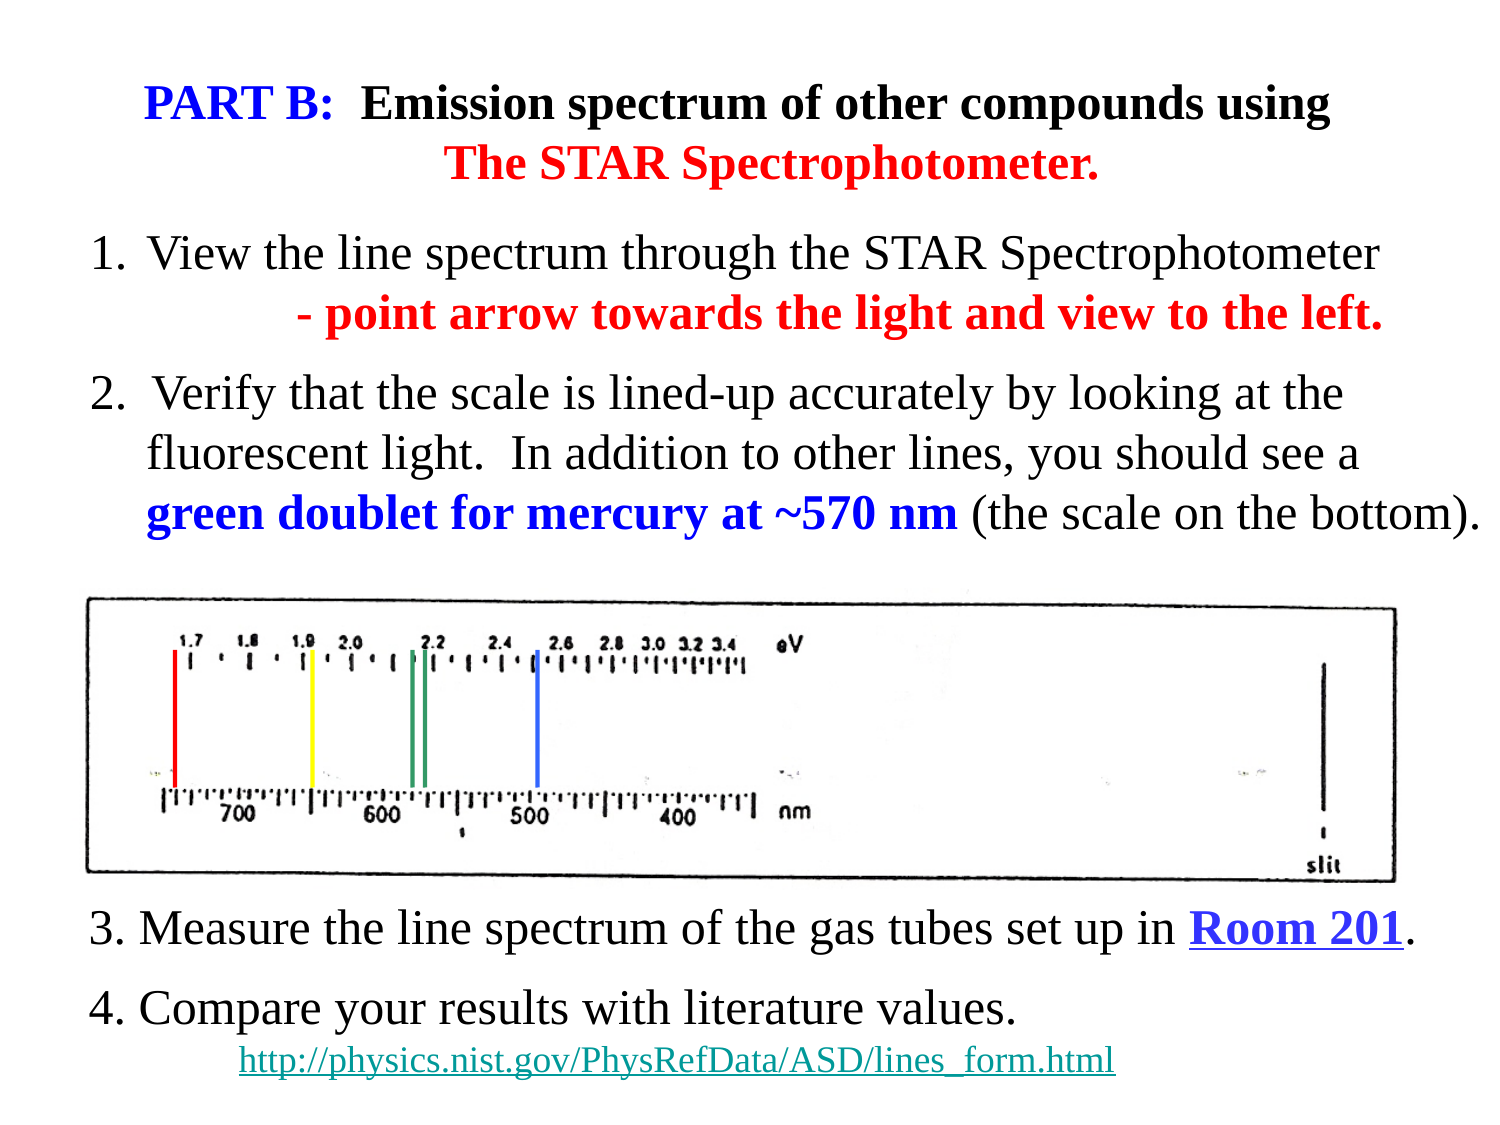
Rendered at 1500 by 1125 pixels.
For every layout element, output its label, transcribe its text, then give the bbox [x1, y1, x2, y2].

text_box View the line spectrum through the STAR Spectrophotometer - point arrow towards the light and view to the left. 2. Verify that the scale is lined-up accurately by looking at the fluorescent light. In addition to other lines, you should see a green doublet for mercury at ~570 nm (the scale on the bottom). [74, 212, 1500, 548]
text_box PART B: Emission spectrum of other compounds using The STAR Spectrophotometer. [128, 62, 1359, 198]
text_box 3. Measure the line spectrum of the gas tubes set up in Room 201. 4. Compare your results with literature values. http://physics.nist.gov/PhysRefData/ASD/lines_form.html [73, 887, 1432, 1088]
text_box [68, 587, 1407, 890]
